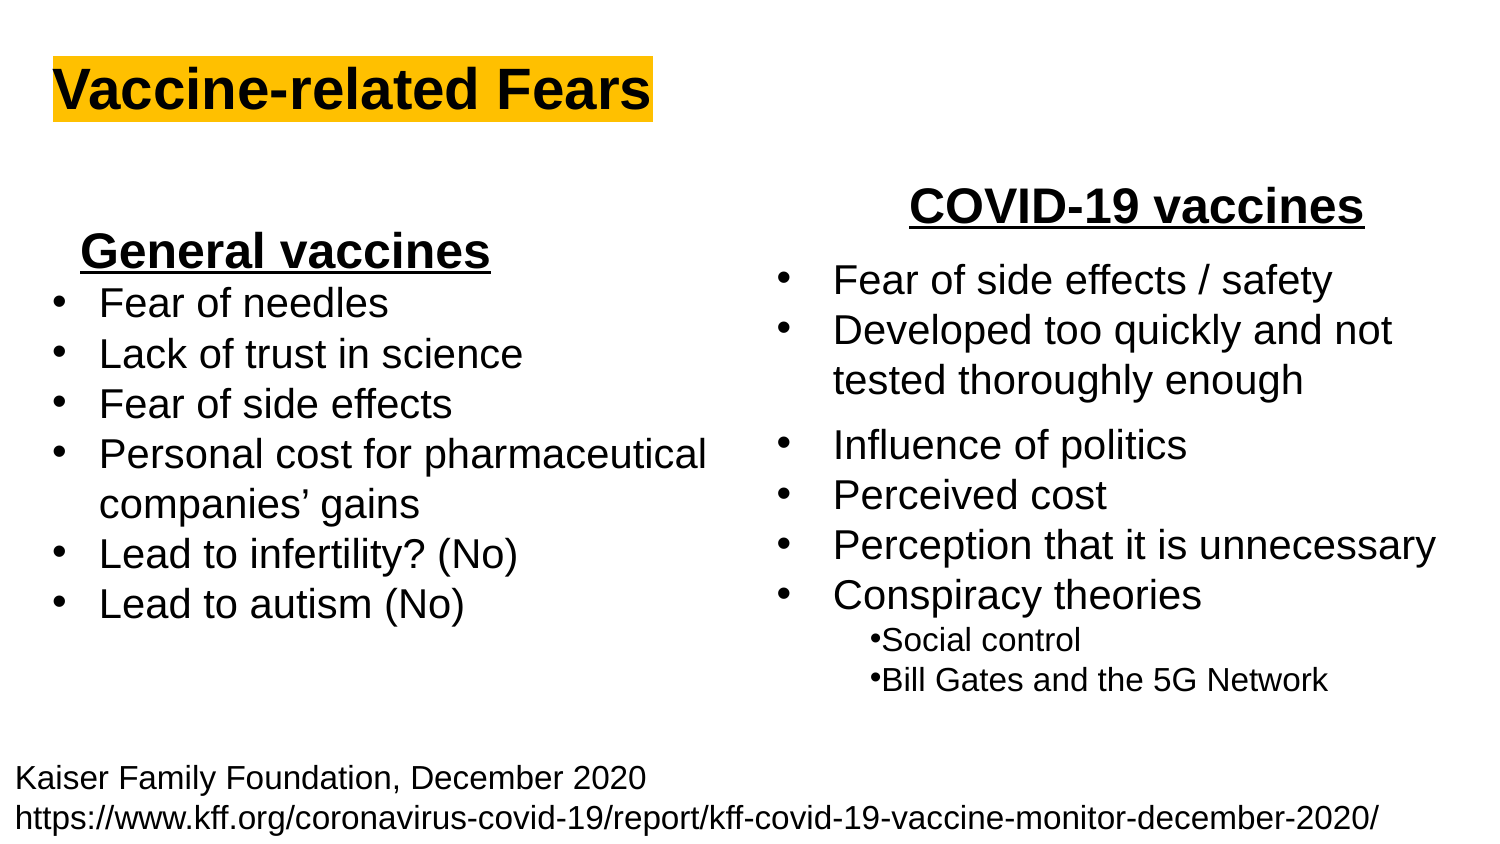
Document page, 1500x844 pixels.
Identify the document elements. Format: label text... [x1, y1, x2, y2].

text_box Fear of side effects / safety Developed too quickly and not tested thoroughly enough Influence of politics Perceived cost Perception that it is unnecessary Conspiracy theories Social control Bill Gates and the 5G Network [761, 245, 1488, 705]
list General vaccines [51, 194, 521, 268]
title Vaccine-related Fears [37, 35, 1436, 130]
text_box Fear of needles Lack of trust in science Fear of side effects Personal cost for pharmaceutical companies’ gains Lead to infertility? (No) Lead to autism (No) [37, 268, 737, 544]
text_box Kaiser Family Foundation, December 2020 https://www.kff.org/coronavirus-covid-19/report/kff-covid-19-vaccine-monitor-december-2020/ [0, 748, 1468, 844]
text_box COVID-19 vaccines [859, 149, 1415, 245]
